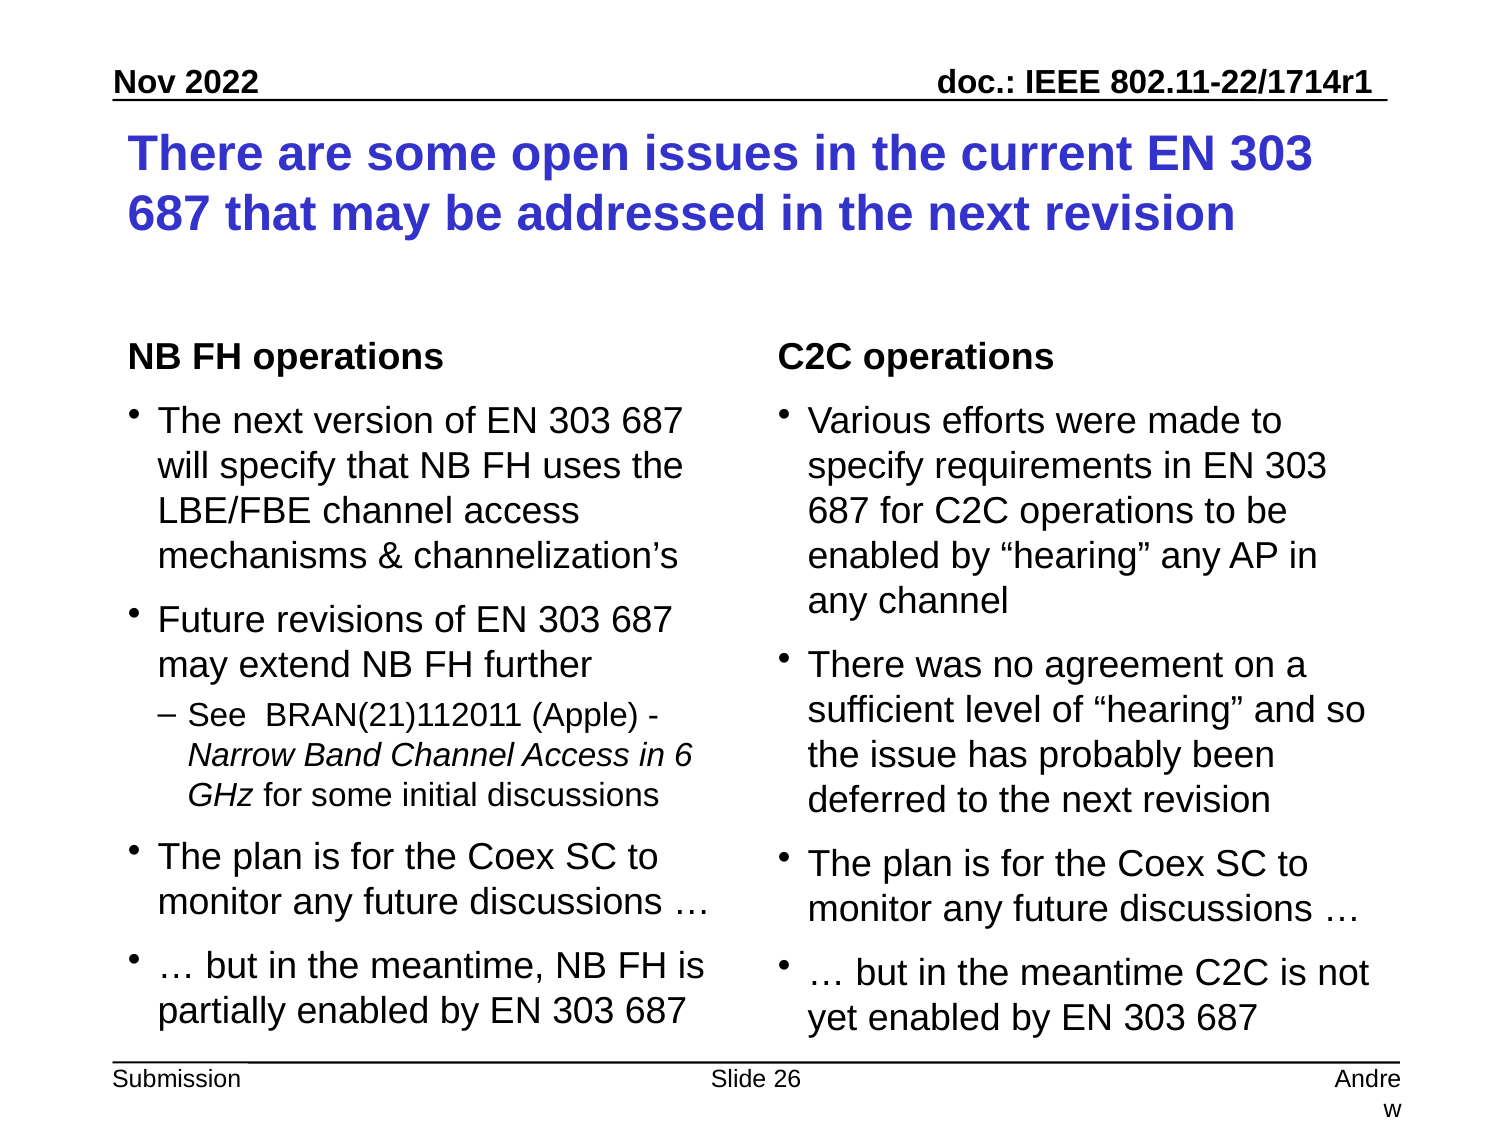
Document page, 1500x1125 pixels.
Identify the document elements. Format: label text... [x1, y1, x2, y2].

title There are some open issues in the current EN 303 687 that may be addressed in the next revision [112, 112, 1388, 288]
list NB FH operations The next version of EN 303 687 will specify that NB FH uses the LBE/FBE channel access mechanisms & channelization’s Future revisions of EN 303 687 may extend NB FH further See BRAN(21)112011 (Apple) - Narrow Band Channel Access in 6 GHz for some initial discussions The plan is for the Coex SC to monitor any future discussions … … but in the meantime, NB FH is partially enabled by EN 303 687 [112, 324, 738, 1000]
slide_number Slide 26 [709, 1061, 803, 1093]
list C2C operations Various efforts were made to specify requirements in EN 303 687 for C2C operations to be enabled by “hearing” any AP in any channel There was no agreement on a sufficient level of “hearing” and so the issue has probably been deferred to the next revision The plan is for the Coex SC to monitor any future discussions … … but in the meantime C2C is not yet enabled by EN 303 687 [762, 324, 1388, 1000]
footer Andrew Myles, Cisco [1320, 1061, 1402, 1093]
